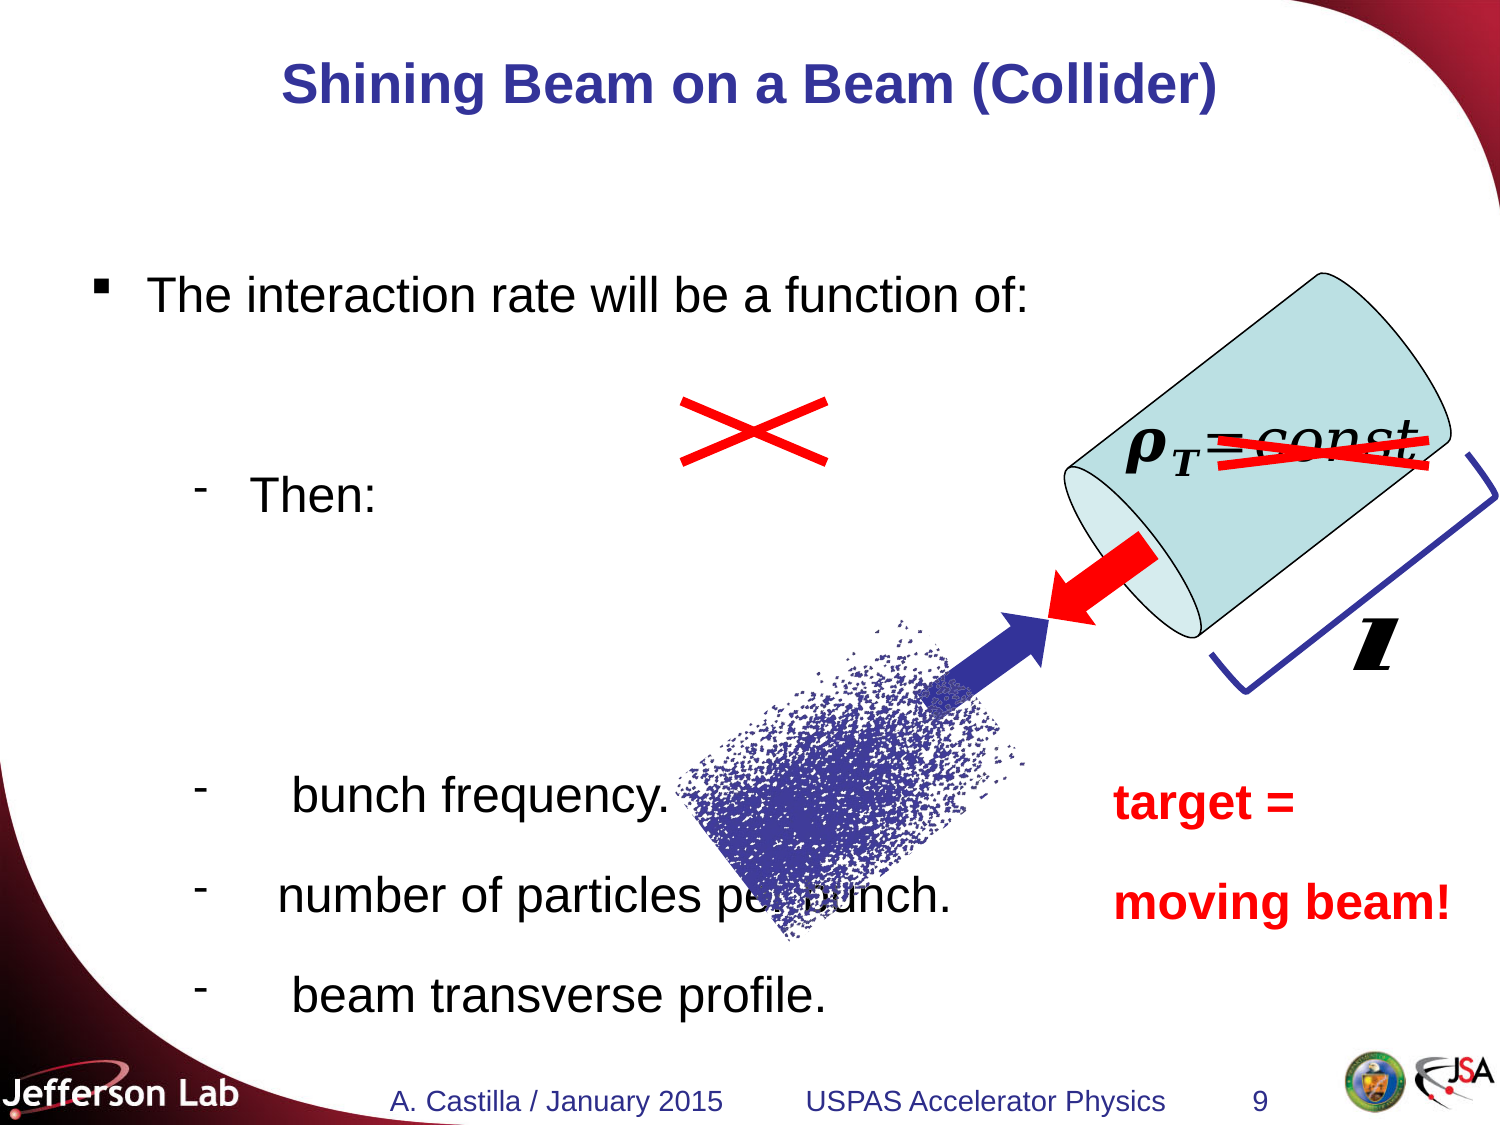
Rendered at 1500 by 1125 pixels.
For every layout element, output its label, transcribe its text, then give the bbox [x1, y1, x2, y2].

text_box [681, 337, 827, 463]
picture [0, 0, 1500, 1125]
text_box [699, 348, 1500, 876]
text_box target = moving beam! [1098, 884, 1478, 982]
text_box Shining Beam on a Beam (Collider) [74, 0, 1425, 175]
